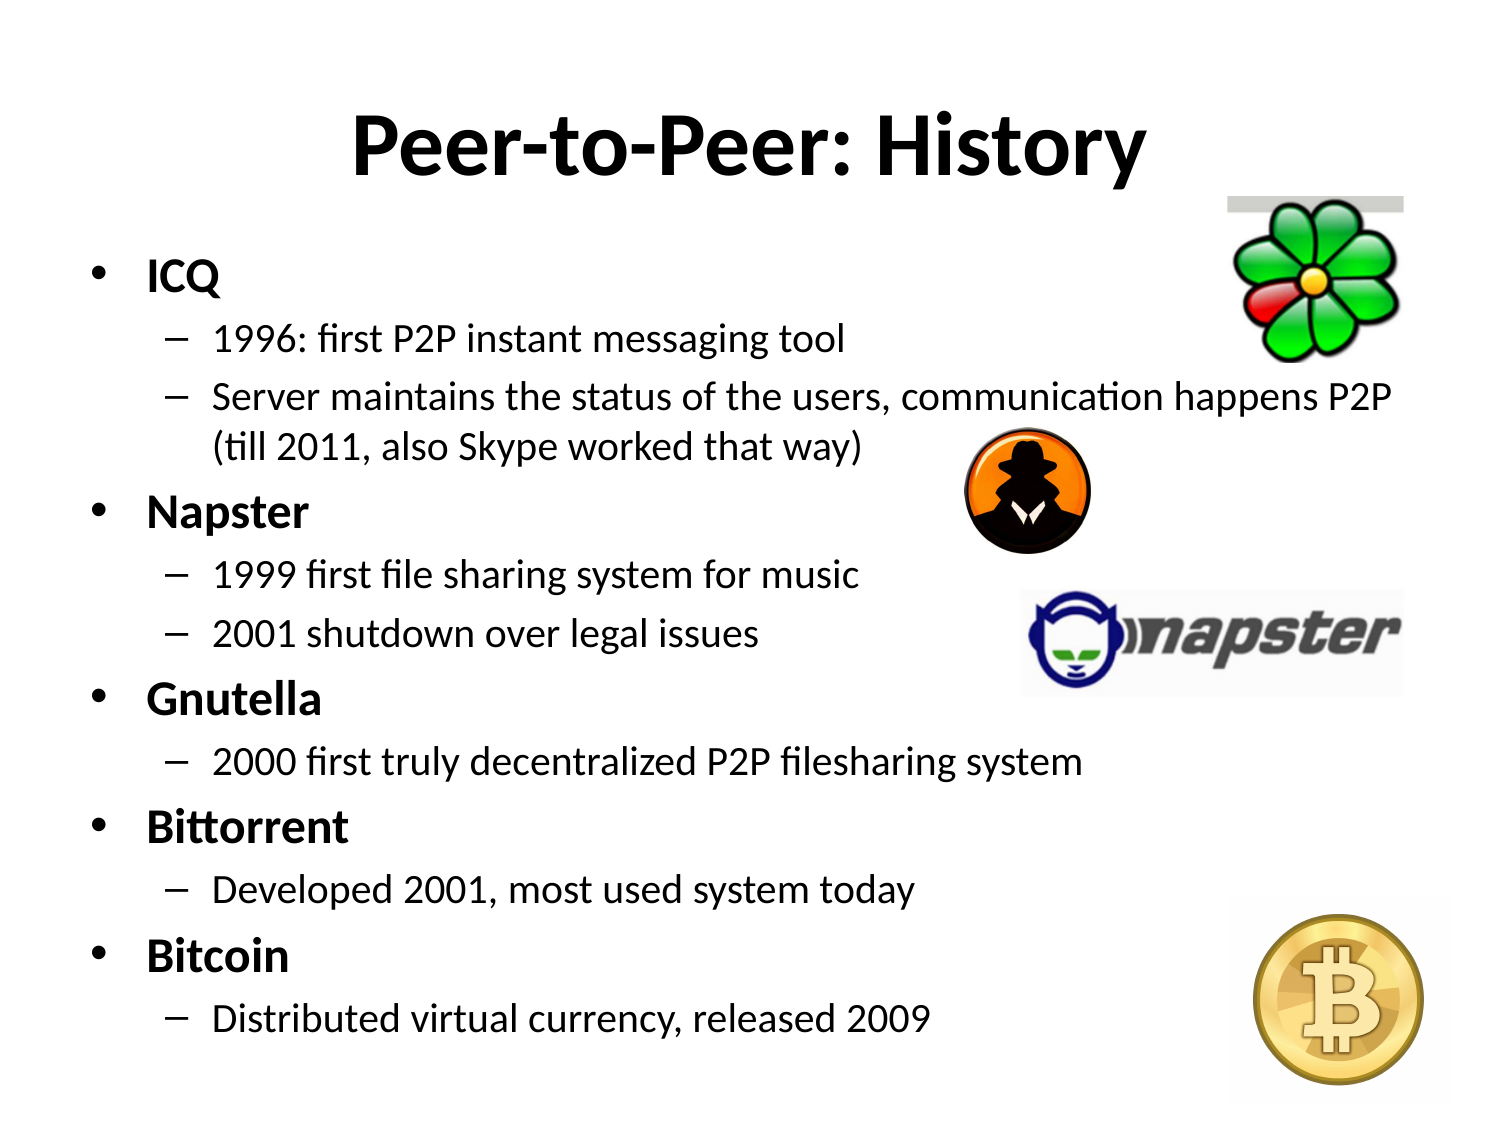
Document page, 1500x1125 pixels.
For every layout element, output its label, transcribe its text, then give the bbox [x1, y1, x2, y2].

picture [1227, 196, 1404, 363]
title Peer-to-Peer: History [75, 45, 1425, 233]
picture [964, 427, 1091, 555]
picture [1020, 570, 1404, 699]
picture [1227, 895, 1451, 1105]
list ICQ 1996: first P2P instant messaging tool Server maintains the status of the users, communication happens P2P (till 2011, also Skype worked that way) Napster 1999 first file sharing system for music 2001 shutdown over legal issues Gnutella 2000 first truly decentralized P2P filesharing system Bittorrent Developed 2001, most used system today Bitcoin Distributed virtual currency, released 2009 [75, 234, 1425, 1056]
